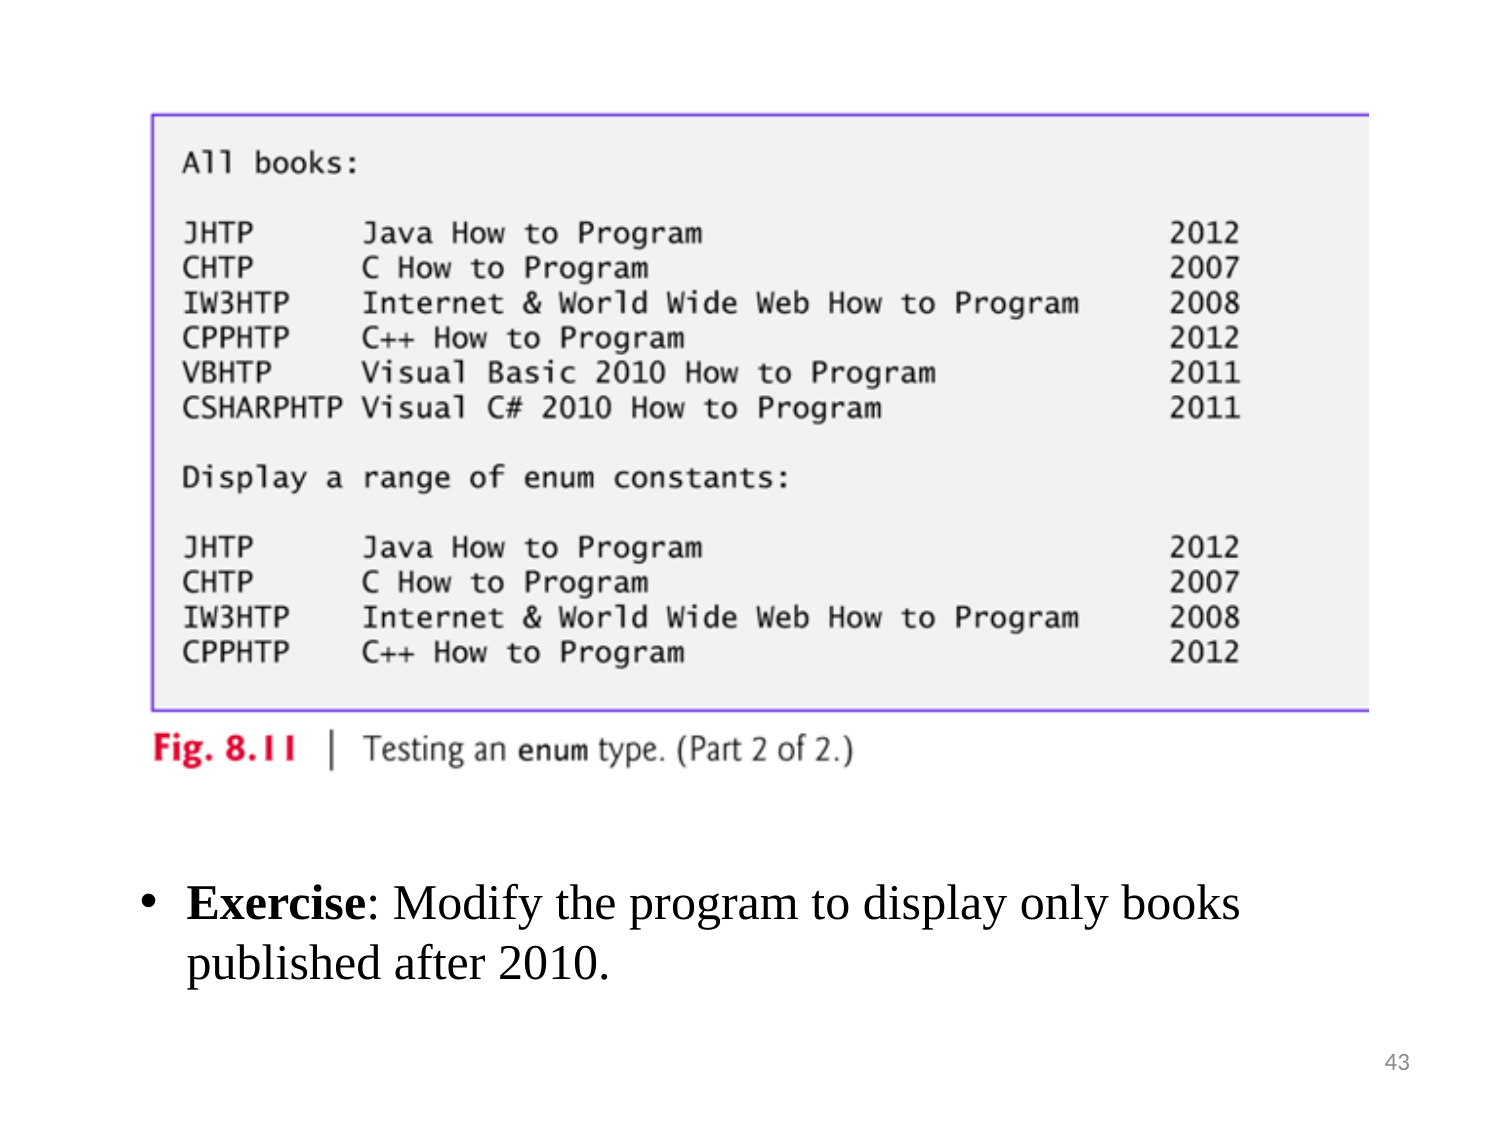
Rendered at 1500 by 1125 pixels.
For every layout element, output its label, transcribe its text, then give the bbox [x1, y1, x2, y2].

text_box Exercise: Modify the program to display only books published after 2010. [124, 862, 1388, 998]
slide_number 43 [1074, 1030, 1425, 1091]
picture [137, 99, 1369, 776]
